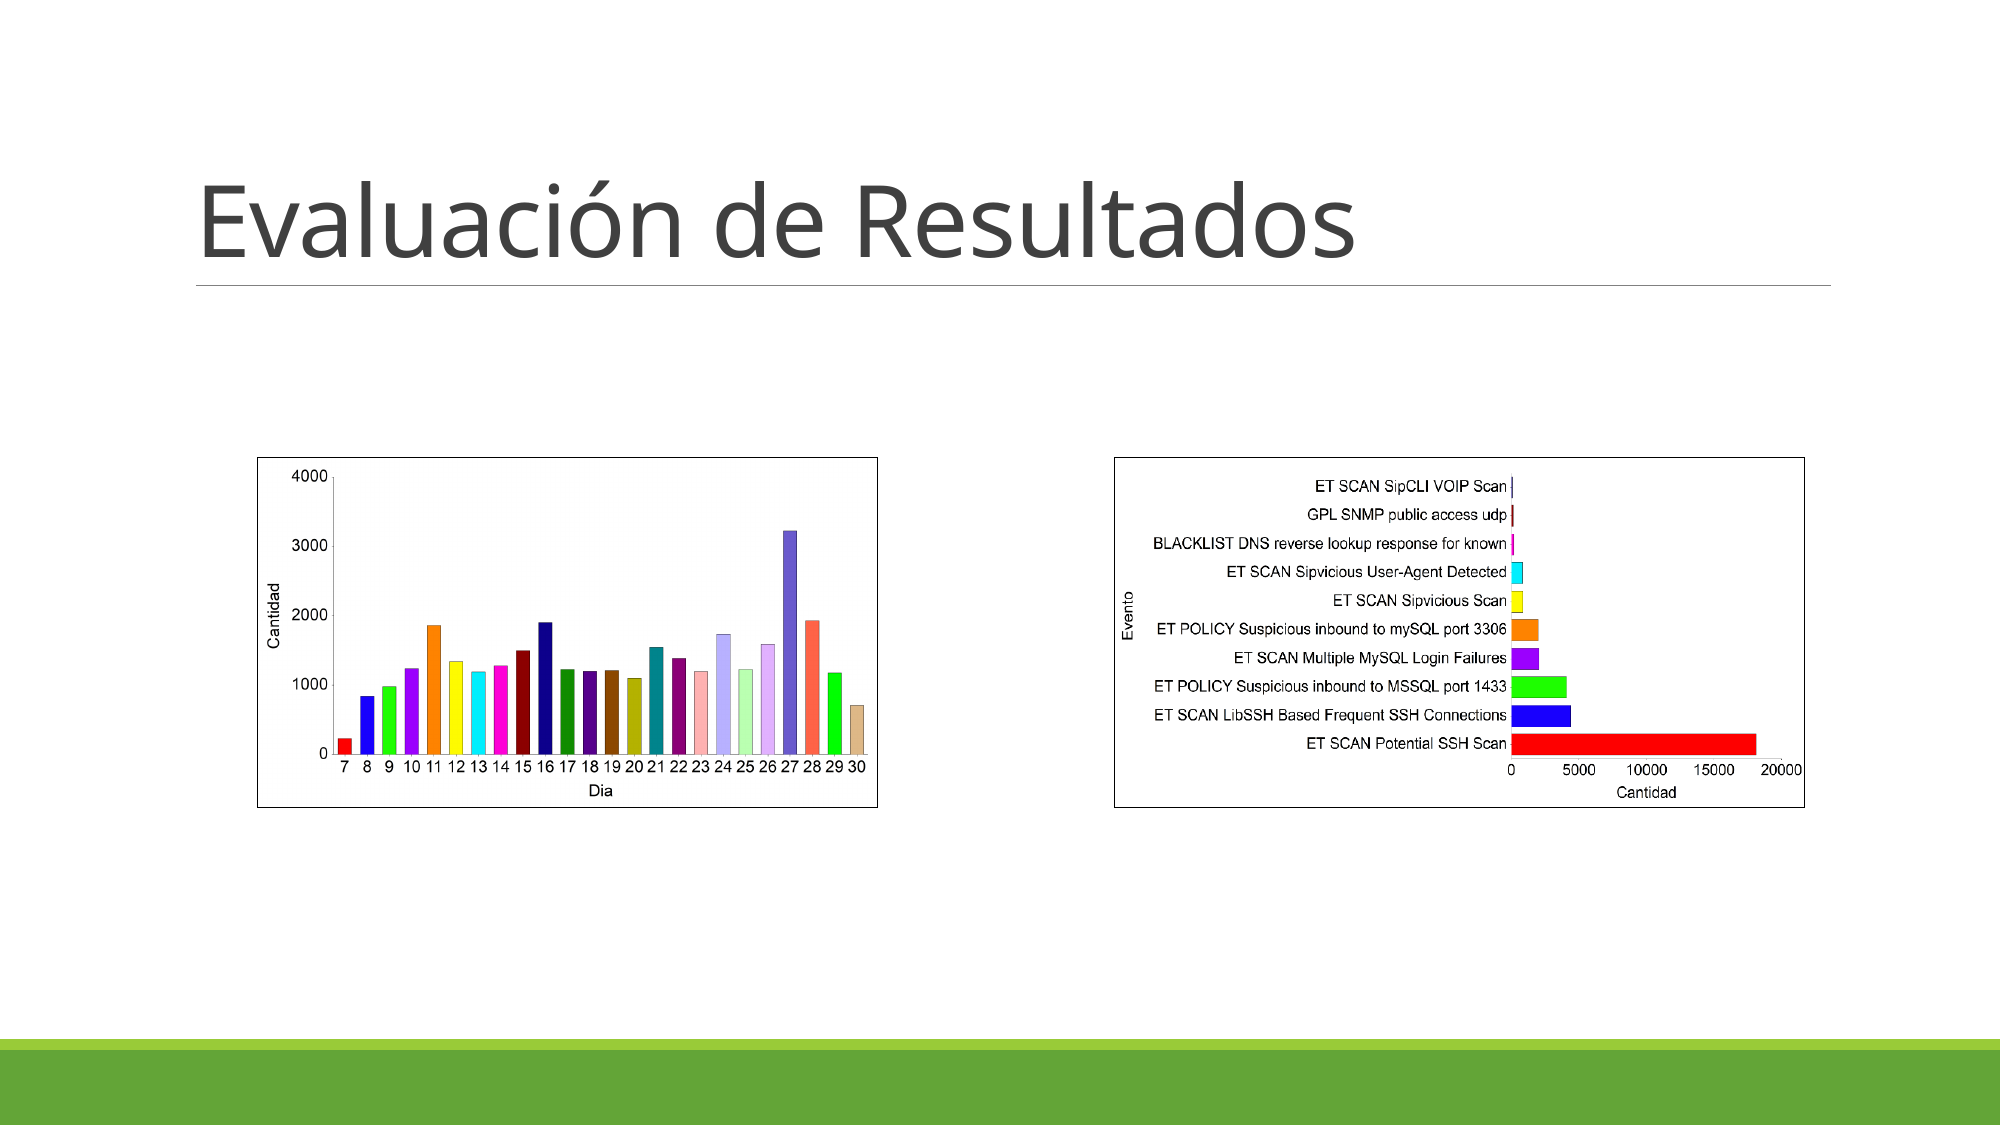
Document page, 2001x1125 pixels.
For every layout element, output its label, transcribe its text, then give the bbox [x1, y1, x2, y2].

title Evaluación de Resultados [180, 47, 1830, 285]
picture [1114, 457, 1805, 808]
picture [257, 457, 878, 808]
